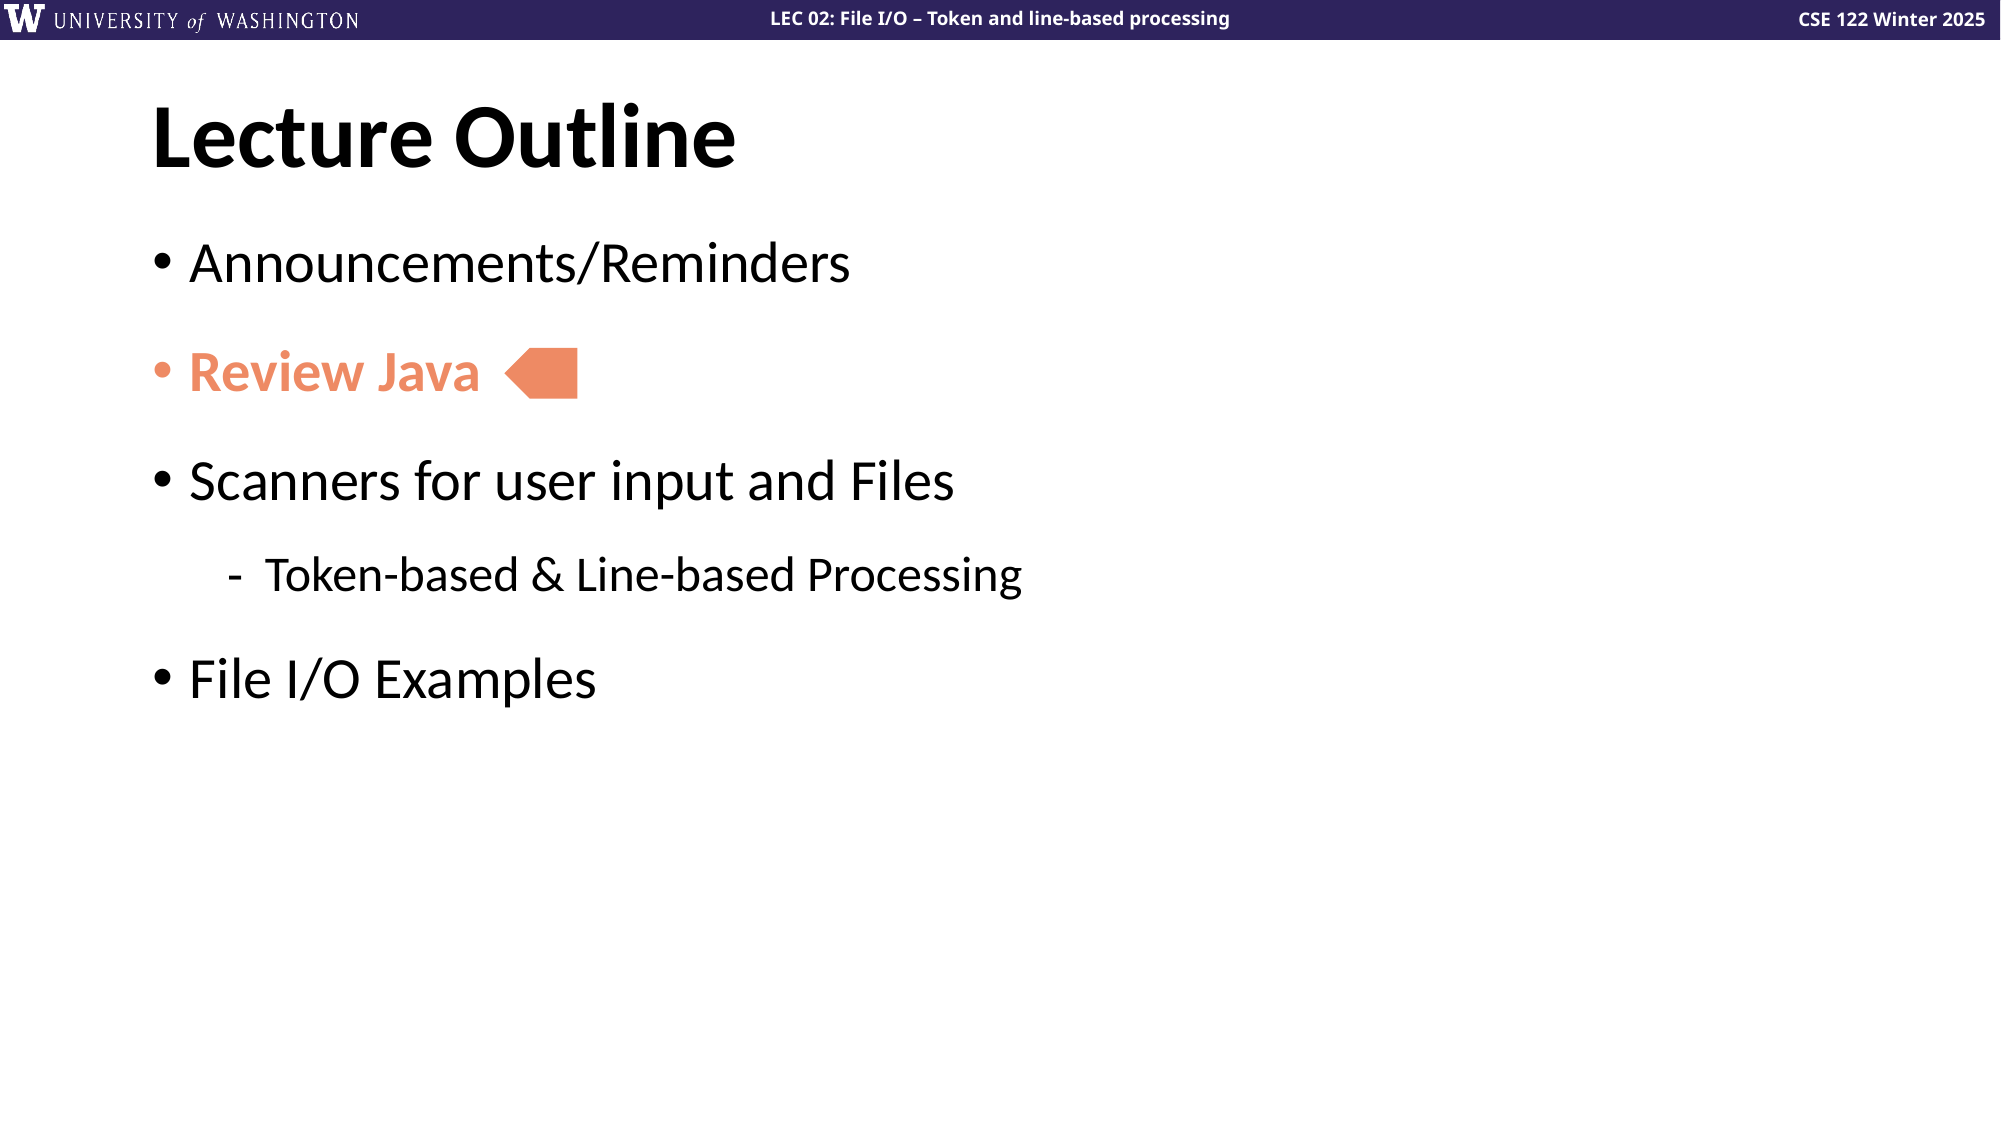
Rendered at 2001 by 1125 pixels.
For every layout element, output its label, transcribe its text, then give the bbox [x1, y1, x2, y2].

title Lecture Outline [137, 74, 1863, 200]
picture [4, 4, 358, 33]
list Announcements/Reminders Review Java Scanners for user input and Files Token-based & Line-based Processing File I/O Examples [137, 224, 1863, 1014]
text_box [502, 346, 579, 400]
